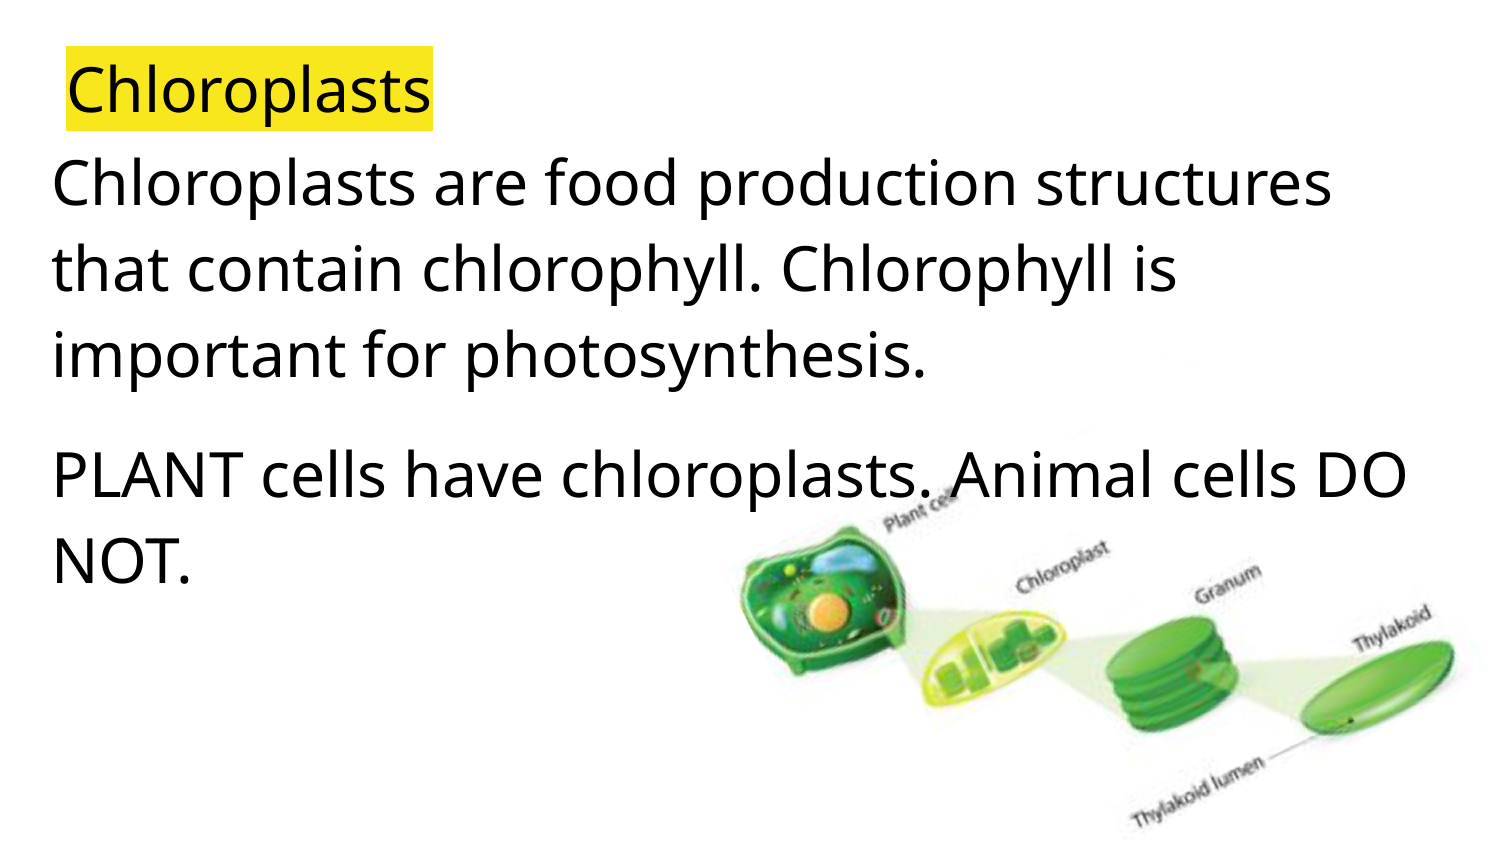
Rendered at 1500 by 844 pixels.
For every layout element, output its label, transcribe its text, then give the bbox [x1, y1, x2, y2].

title Chloroplasts [51, 35, 1449, 130]
picture [770, 402, 1499, 844]
list Chloroplasts are food production structures that contain chlorophyll. Chlorophyll is important for photosynthesis. PLANT cells have chloroplasts. Animal cells DO NOT. [36, 116, 1435, 664]
